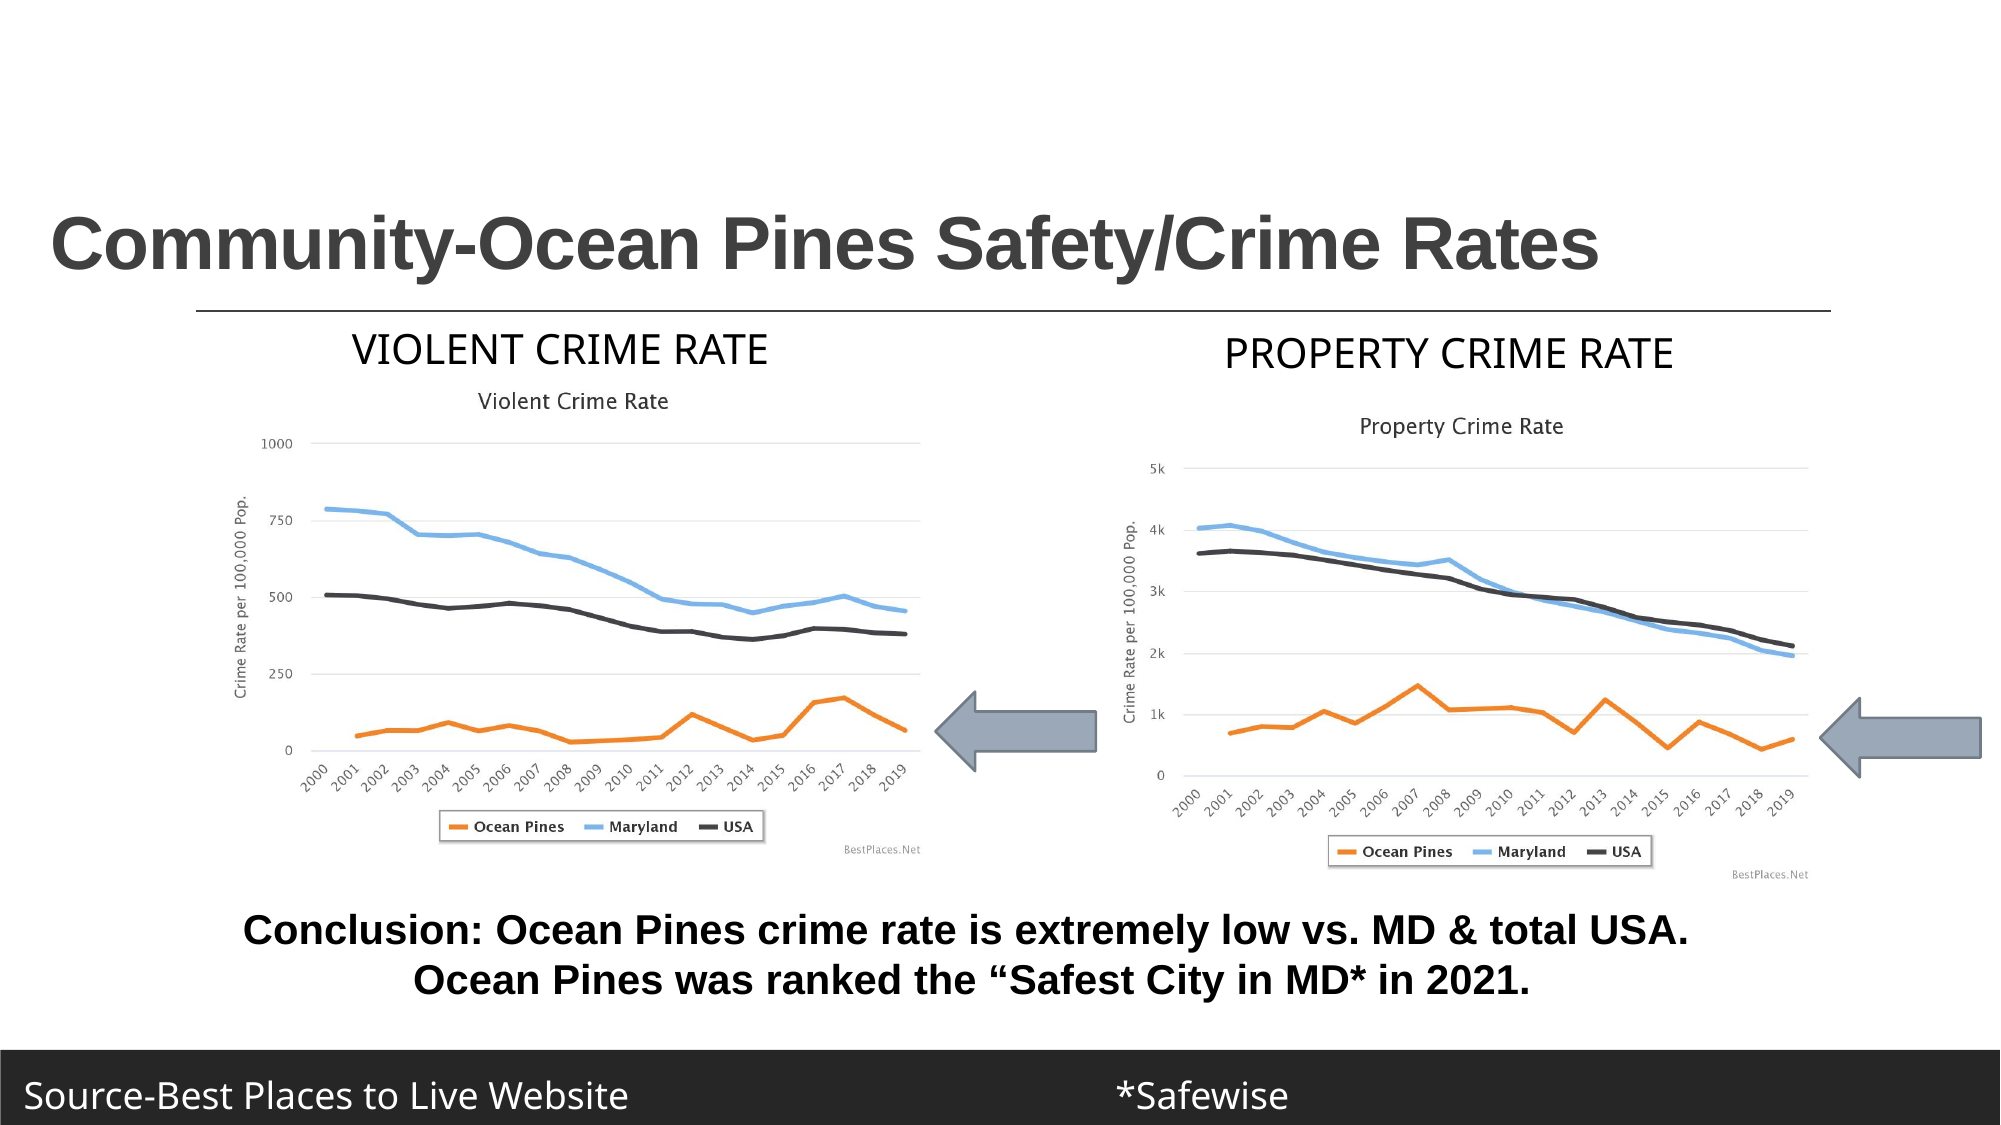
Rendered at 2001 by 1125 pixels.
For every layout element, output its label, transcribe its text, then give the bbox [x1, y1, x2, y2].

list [214, 380, 932, 859]
text_box Source-Best Places to Live Website *Safewise [0, 1064, 1307, 1125]
title Community-Ocean Pines Safety/Crime Rates [35, 55, 1686, 294]
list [1103, 405, 1821, 884]
text_box [942, 690, 1098, 773]
text_box [1831, 696, 1982, 779]
text_box Conclusion: Ocean Pines crime rate is extremely low vs. MD & total USA. Ocean Pines was ranked the “Safest City in MD* in 2021. [228, 895, 1716, 1010]
list Violent Crime Rate [180, 285, 942, 406]
list Property crime Rate [1068, 289, 1830, 410]
